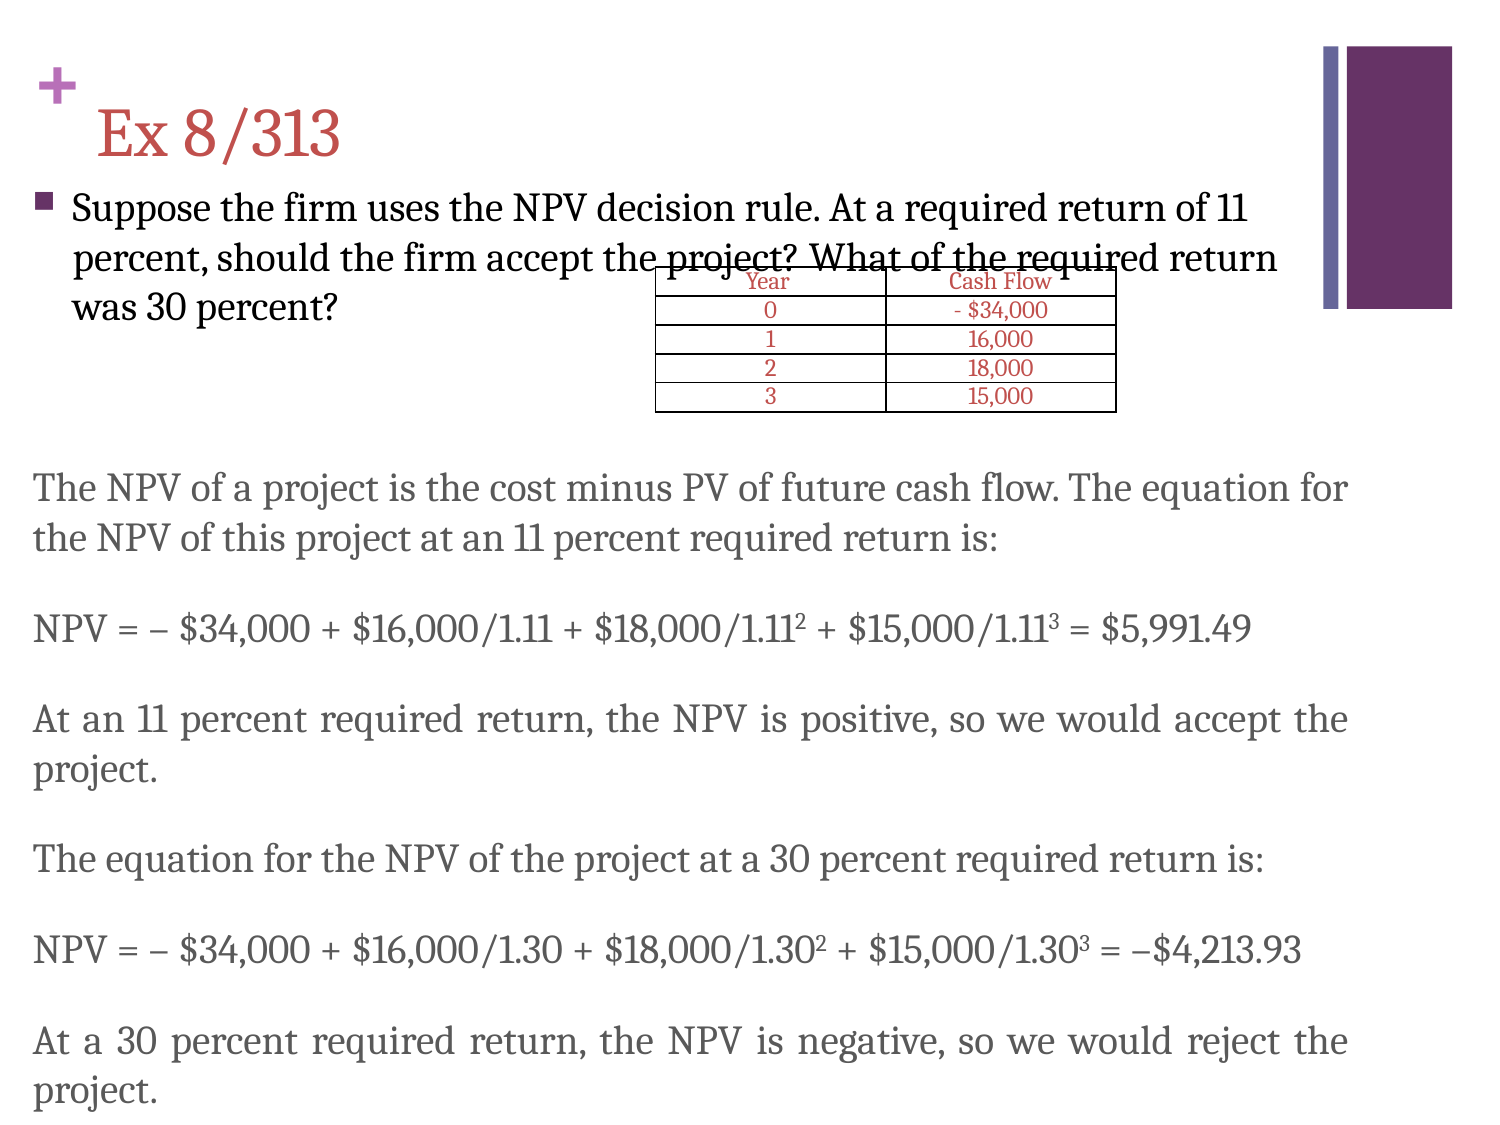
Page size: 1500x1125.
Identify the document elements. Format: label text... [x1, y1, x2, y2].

list Suppose the firm uses the NPV decision rule. At a required return of 11 percent, should the firm accept the project? What of the required return was 30 percent? The NPV of a project is the cost minus PV of future cash flow. The equation for the NPV of this project at an 11 percent required return is: NPV = – $34,000 + $16,000/1.11 + $18,000/1.112 + $15,000/1.113 = $5,991.49 At an 11 percent required return, the NPV is positive, so we would accept the project. The equation for the NPV of the project at a 30 percent required return is: NPV = – $34,000 + $16,000/1.30 + $18,000/1.302 + $15,000/1.303 = –$4,213.93 At a 30 percent required return, the NPV is negative, so we would reject the project. [17, 172, 1365, 1125]
table_cell 16,000 [887, 326, 1115, 353]
table_cell 1 [656, 326, 885, 353]
table_cell 0 [656, 297, 885, 324]
table_cell 18,000 [887, 355, 1115, 382]
table_cell 2 [656, 355, 885, 382]
table_header Year [656, 268, 885, 295]
table_cell 15,000 [887, 383, 1115, 411]
title Ex 8/313 [81, 79, 1322, 172]
table_cell 3 [656, 383, 885, 411]
table_header Cash Flow [887, 268, 1115, 295]
table_cell - $34,000 [887, 297, 1115, 324]
